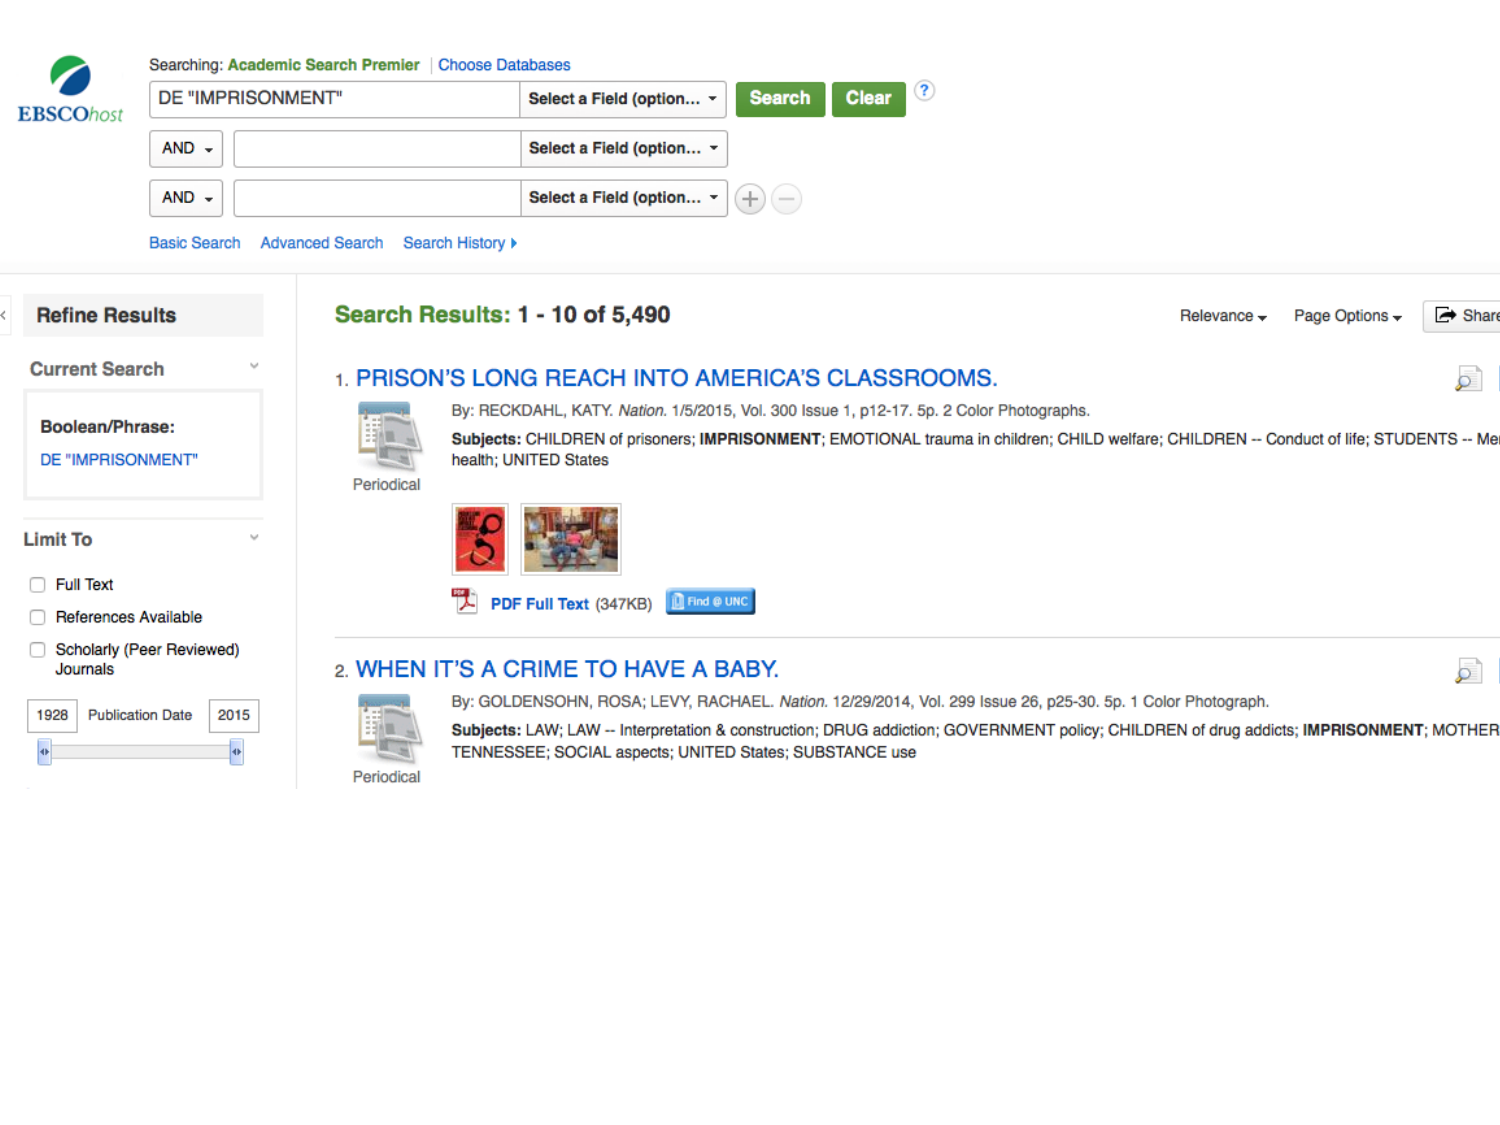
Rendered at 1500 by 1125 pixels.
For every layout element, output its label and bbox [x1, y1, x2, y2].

picture [0, 38, 1500, 790]
